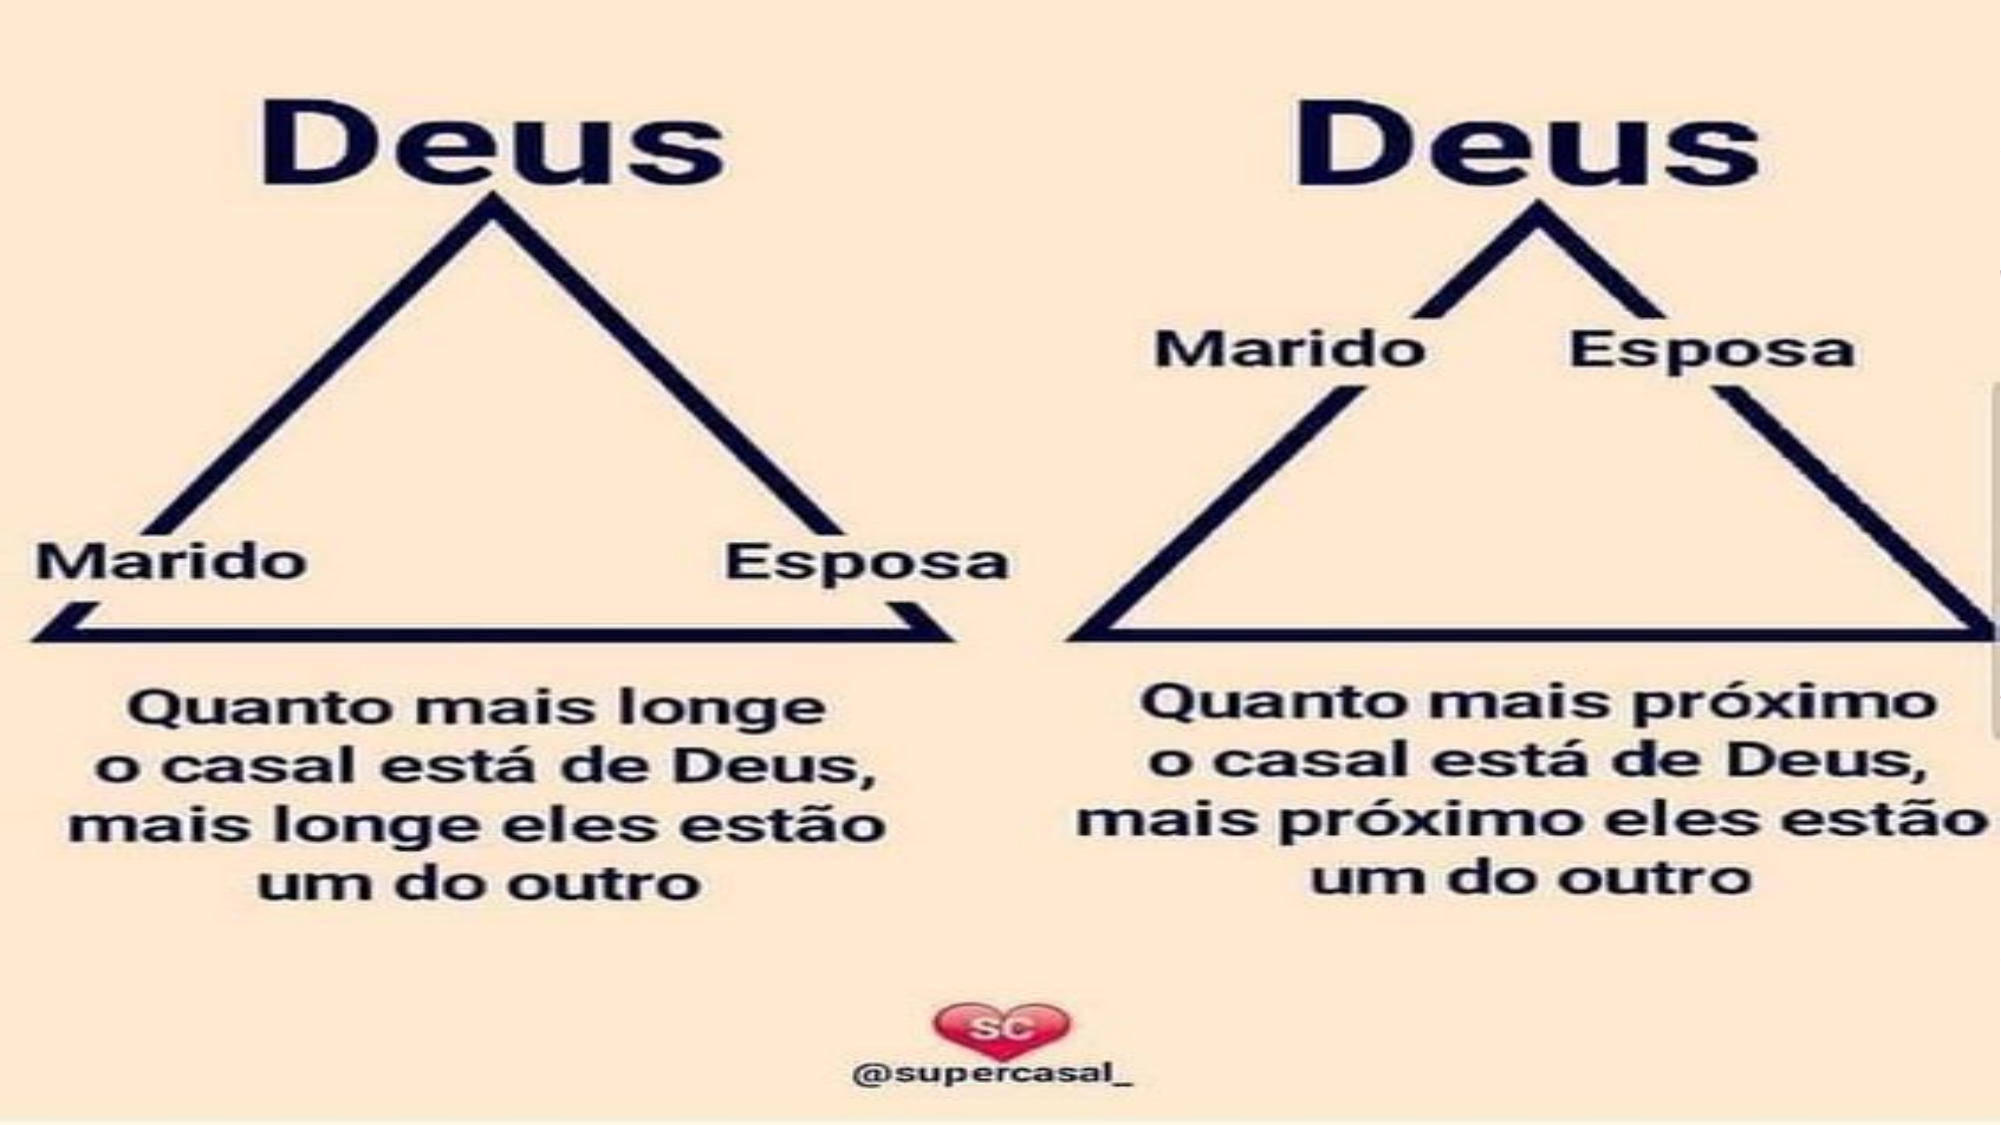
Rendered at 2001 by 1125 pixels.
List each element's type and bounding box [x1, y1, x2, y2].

list [0, 0, 2000, 1125]
